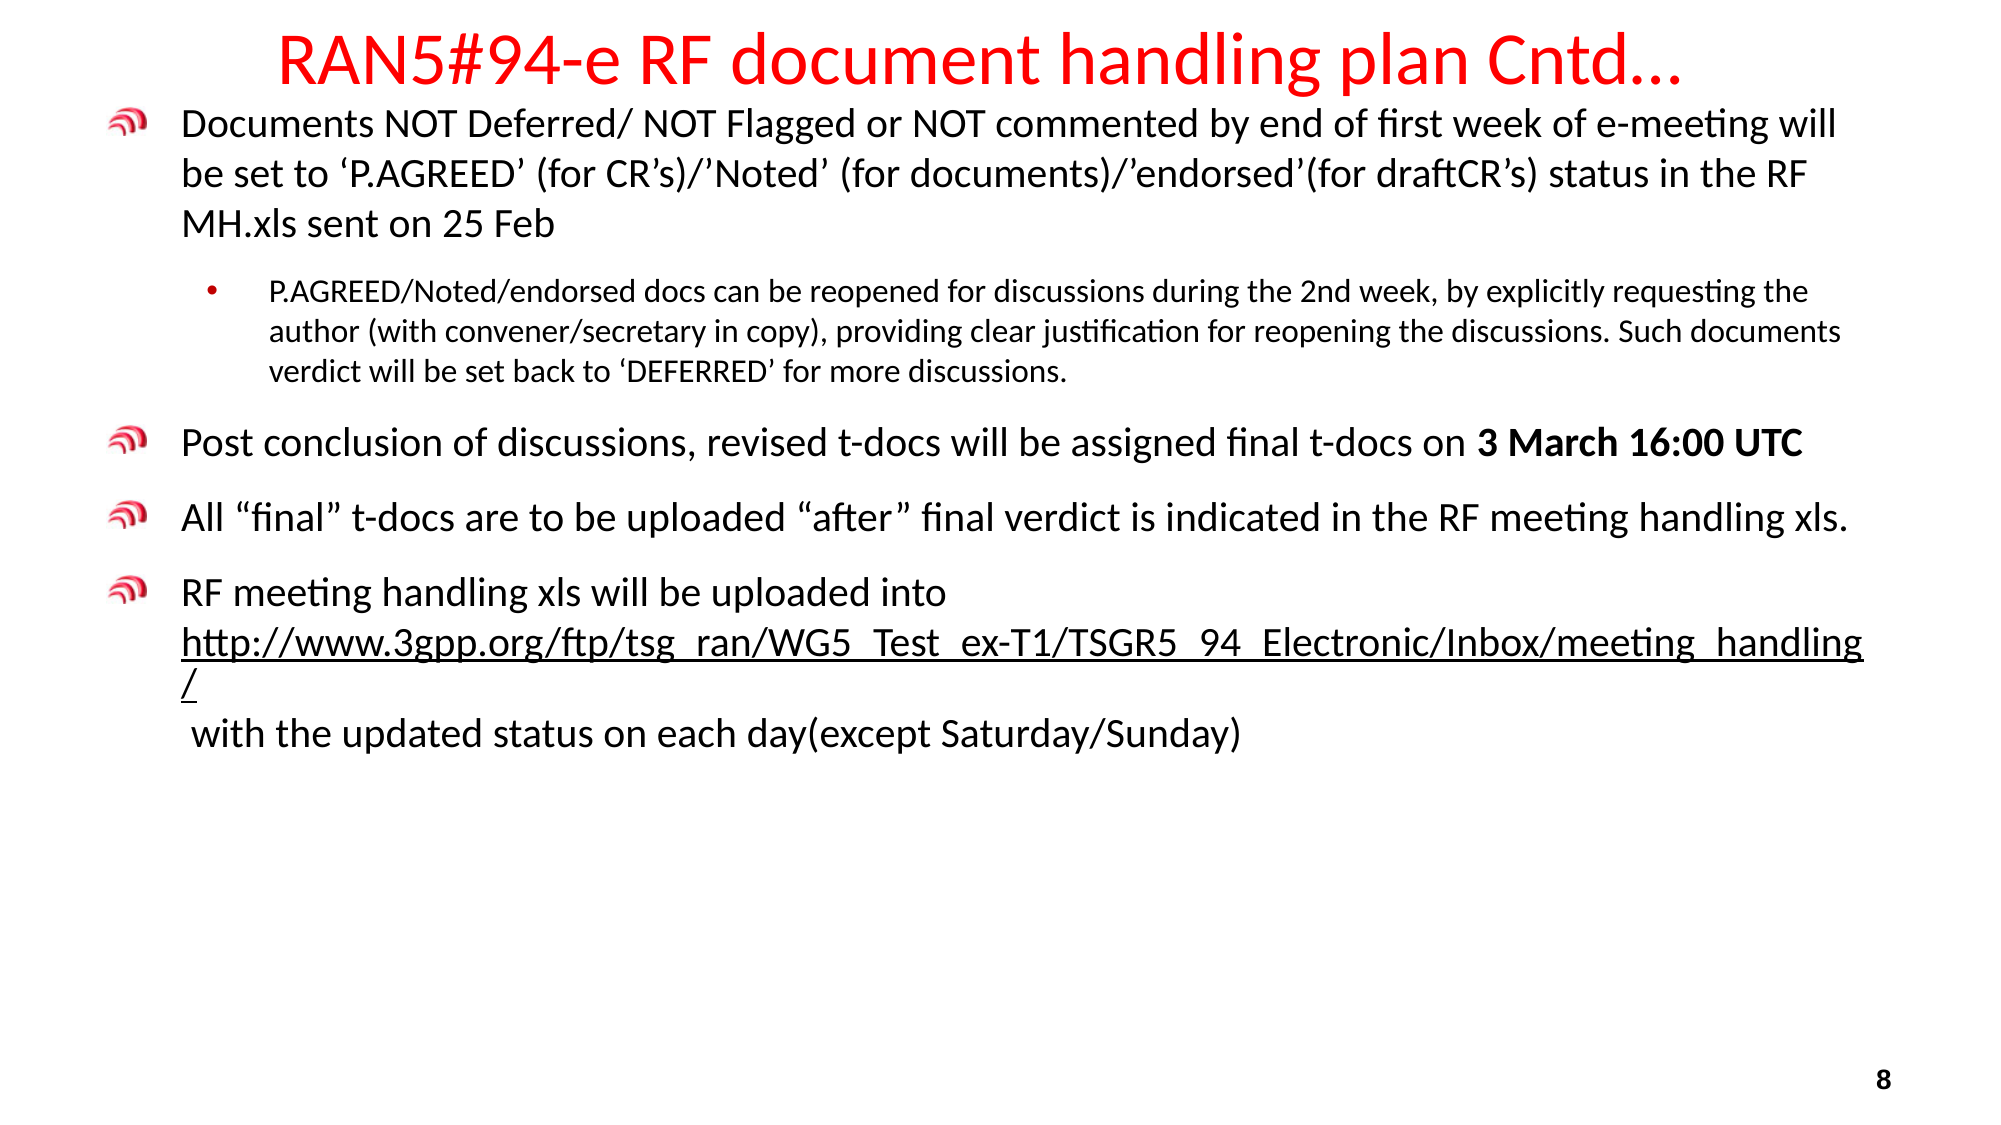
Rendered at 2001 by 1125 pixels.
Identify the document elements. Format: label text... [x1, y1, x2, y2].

title RAN5#94-e RF document handling plan Cntd… [80, 20, 1881, 89]
picture [106, 499, 147, 529]
picture [106, 106, 147, 136]
list Documents NOT Deferred/ NOT Flagged or NOT commented by end of first week of e-meeting will be set to ‘P.AGREED’ (for CR’s)/’Noted’ (for documents)/’endorsed’(for draftCR’s) status in the RF MH.xls sent on 25 Feb P.AGREED/Noted/endorsed docs can be reopened for discussions during the 2nd week, by explicitly requesting the author (with convener/secretary in copy), providing clear justification for reopening the discussions. Such documents verdict will be set back to ‘DEFERRED’ for more discussions. Post conclusion of discussions, revised t-docs will be assigned final t-docs on 3 March 16:00 UTC All “final” t-docs are to be uploaded “after” final verdict is indicated in the RF meeting handling xls. RF meeting handling xls will be uploaded into http://www.3gpp.org/ftp/tsg_ran/WG5_Test_ex-T1/TSGR5_94_Electronic/Inbox/meeting_handling/ with the updated status on each day(except Saturday/Sunday) [91, 88, 1892, 1089]
picture [106, 574, 147, 604]
picture [106, 424, 147, 454]
